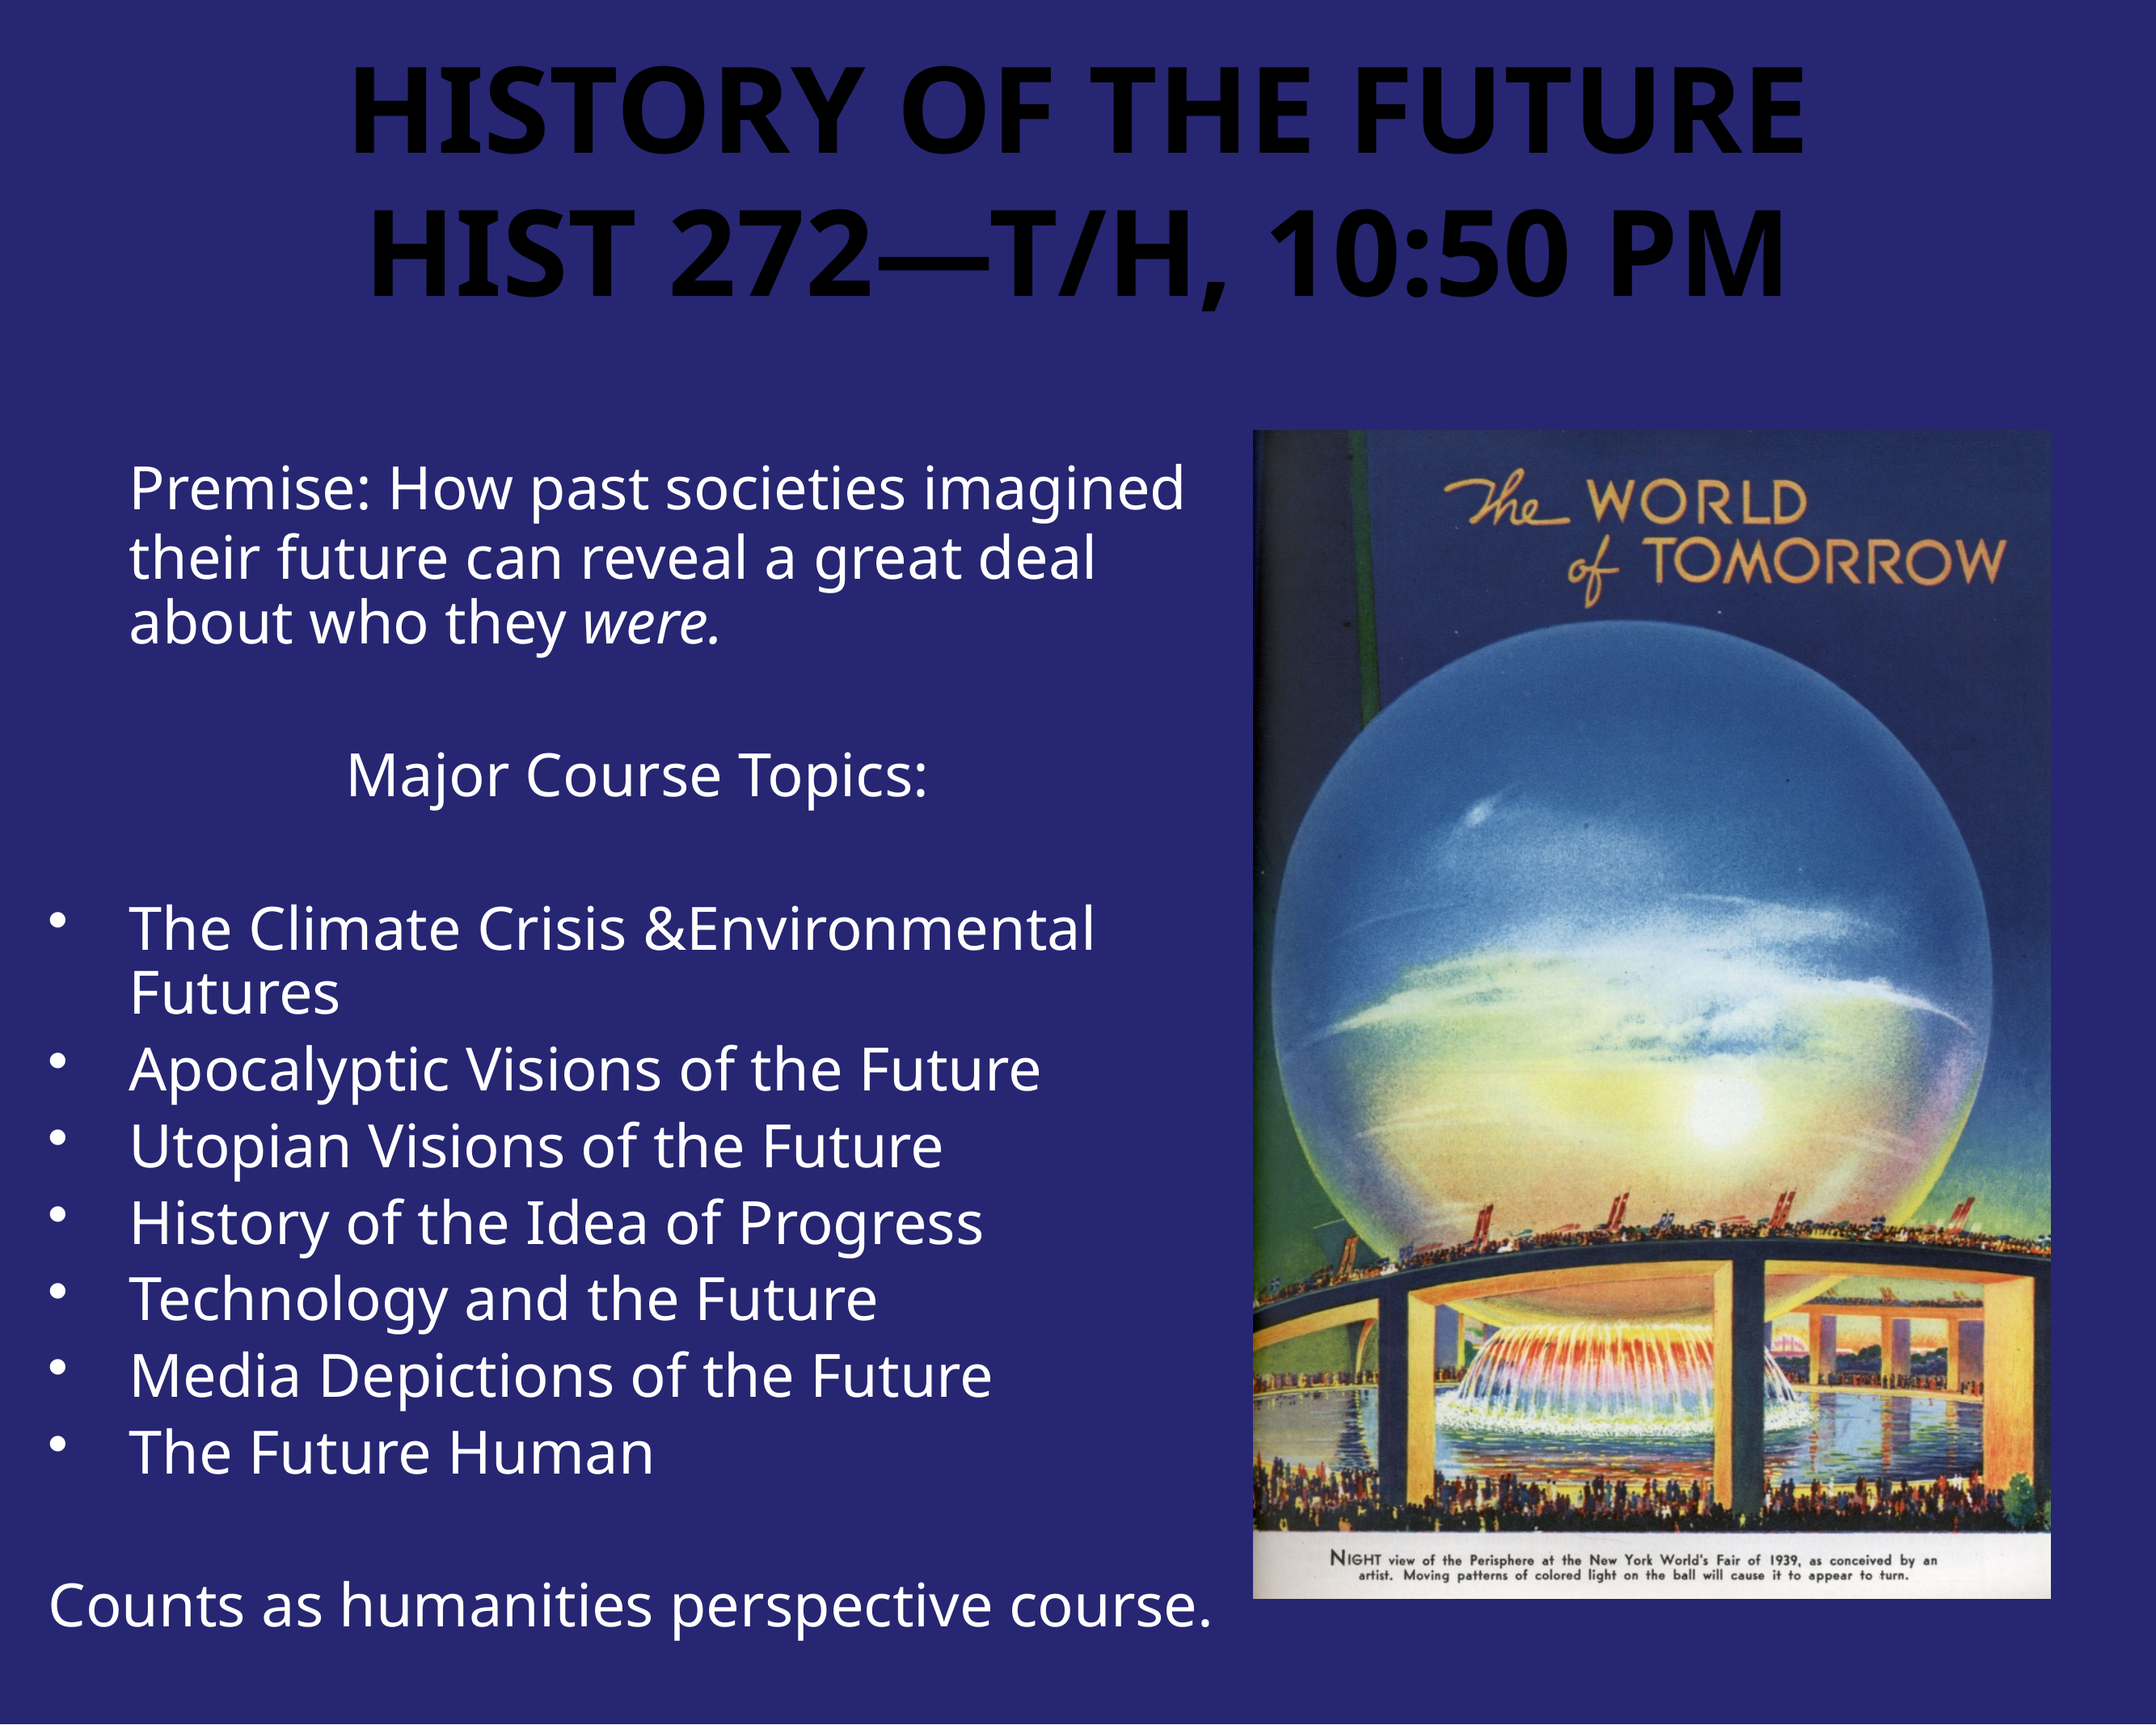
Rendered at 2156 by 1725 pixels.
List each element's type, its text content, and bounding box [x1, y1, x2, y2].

list Premise: How past societies imagined their future can reveal a great deal about who they were. Major Course Topics: The Climate Crisis &Environmental Futures Apocalyptic Visions of the Future Utopian Visions of the Future History of the Idea of Progress Technology and the Future Media Depictions of the Future The Future Human Counts as humanities perspective course. [36, 430, 1240, 1498]
picture [1253, 430, 2051, 1599]
title HISTORY OF THE FUTURE HIST 272—T/H, 10:50 PM [108, 69, 2048, 356]
